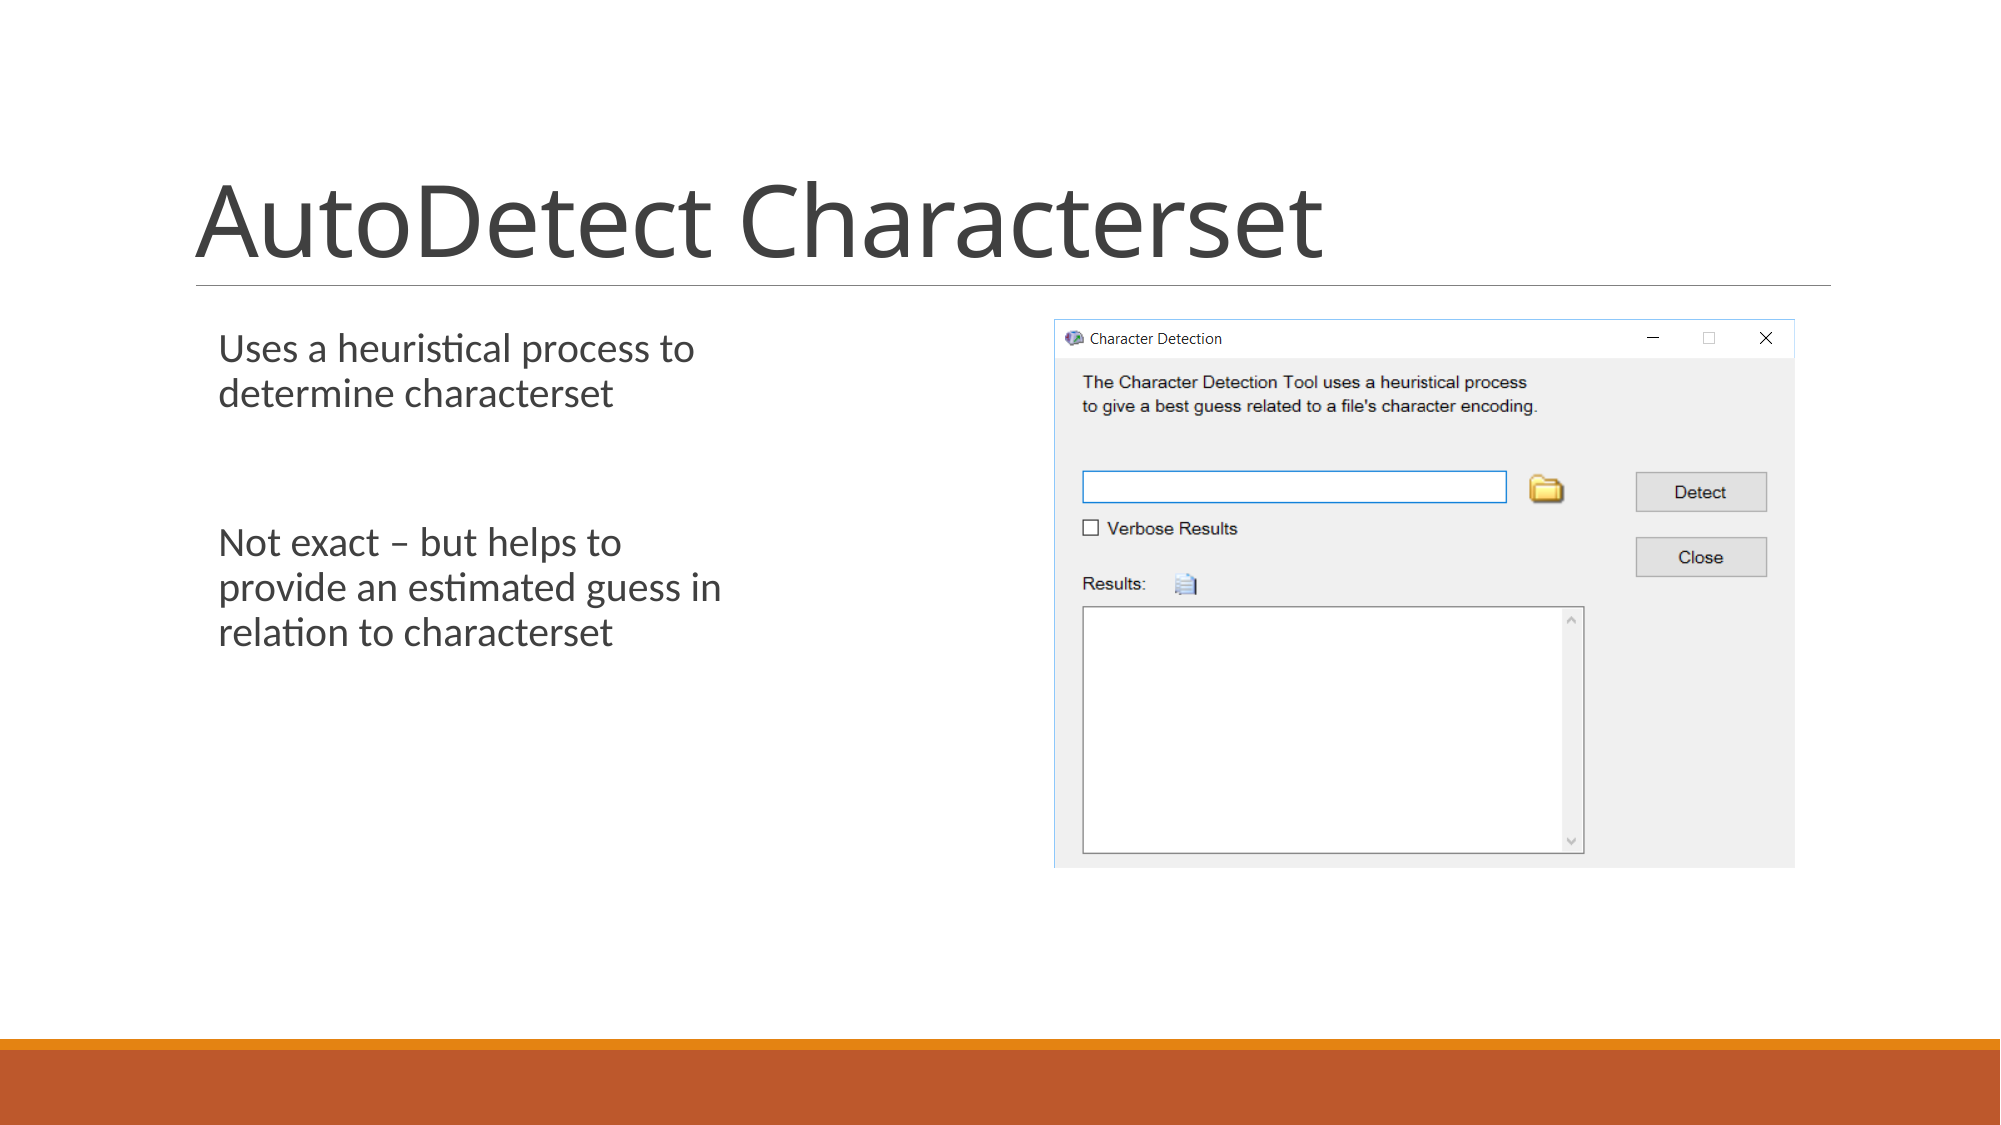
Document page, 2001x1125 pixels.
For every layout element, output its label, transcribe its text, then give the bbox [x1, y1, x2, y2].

picture [1053, 318, 1795, 869]
title AutoDetect Characterset [180, 47, 1830, 285]
list Uses a heuristical process to determine characterset Not exact – but helps to provide an estimated guess in relation to characterset [203, 319, 760, 995]
